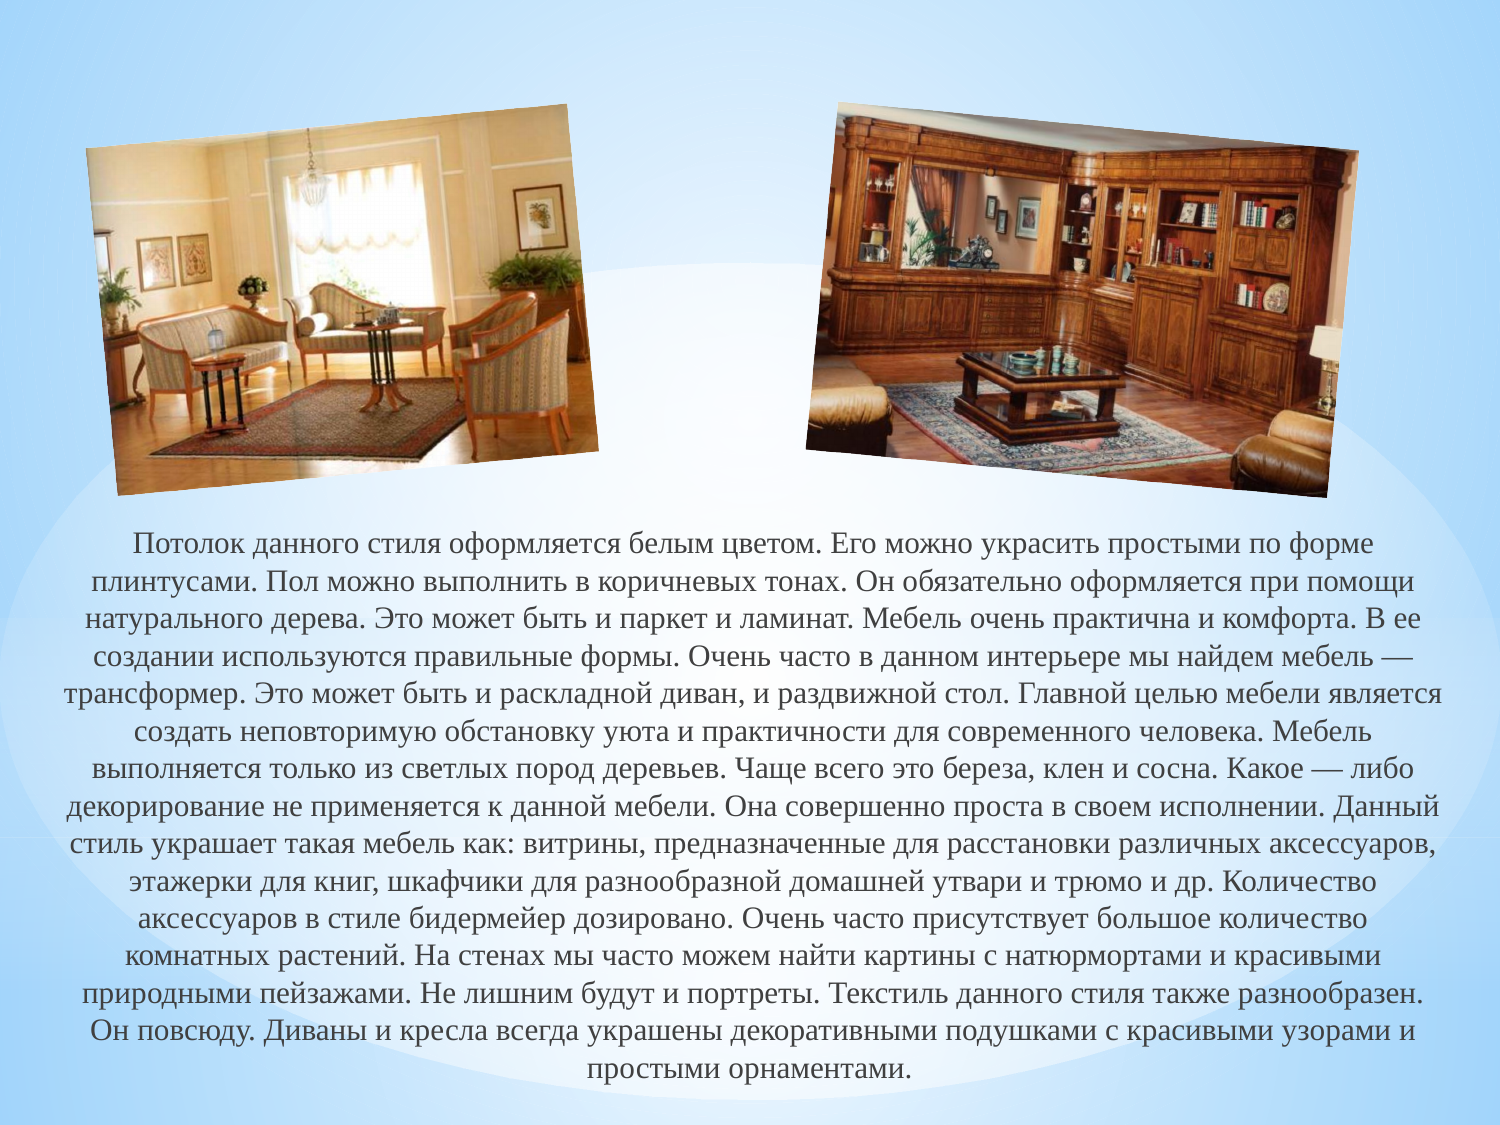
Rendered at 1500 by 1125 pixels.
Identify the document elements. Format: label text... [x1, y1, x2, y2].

list Потолок данного стиля оформляется белым цветом. Его можно украсить простыми по форме плинтусами. Пол можно выполнить в коричневых тонах. Он обязательно оформляется при помощи натурального дерева. Это может быть и паркет и ламинат. Мебель очень практична и комфорта. В ее создании используются правильные формы. Очень часто в данном интерьере мы найдем мебель — трансформер. Это может быть и раскладной диван, и раздвижной стол. Главной целью мебели является создать неповторимую обстановку уюта и практичности для современного человека. Мебель выполняется только из светлых пород деревьев. Чаще всего это береза, клен и сосна. Какое — либо декорирование не применяется к данной мебели. Она совершенно проста в своем исполнении. Данный стиль украшает такая мебель как: витрины, предназначенные для расстановки различных аксессуаров, этажерки для книг, шкафчики для разнообразной домашней утвари и трюмо и др. Количество аксессуаров в стиле бидермейер дозировано. Очень часто присутствует большое количество комнатных растений. На стенах мы часто можем найти картины с натюрмортами и красивыми природными пейзажами. Не лишним будут и портреты. Текстиль данного стиля также разнообразен. Он повсюду. Диваны и кресла всегда украшены декоративными подушками с красивыми узорами и простыми орнаментами. [41, 515, 1459, 1086]
picture [806, 102, 1359, 497]
picture [86, 104, 598, 495]
